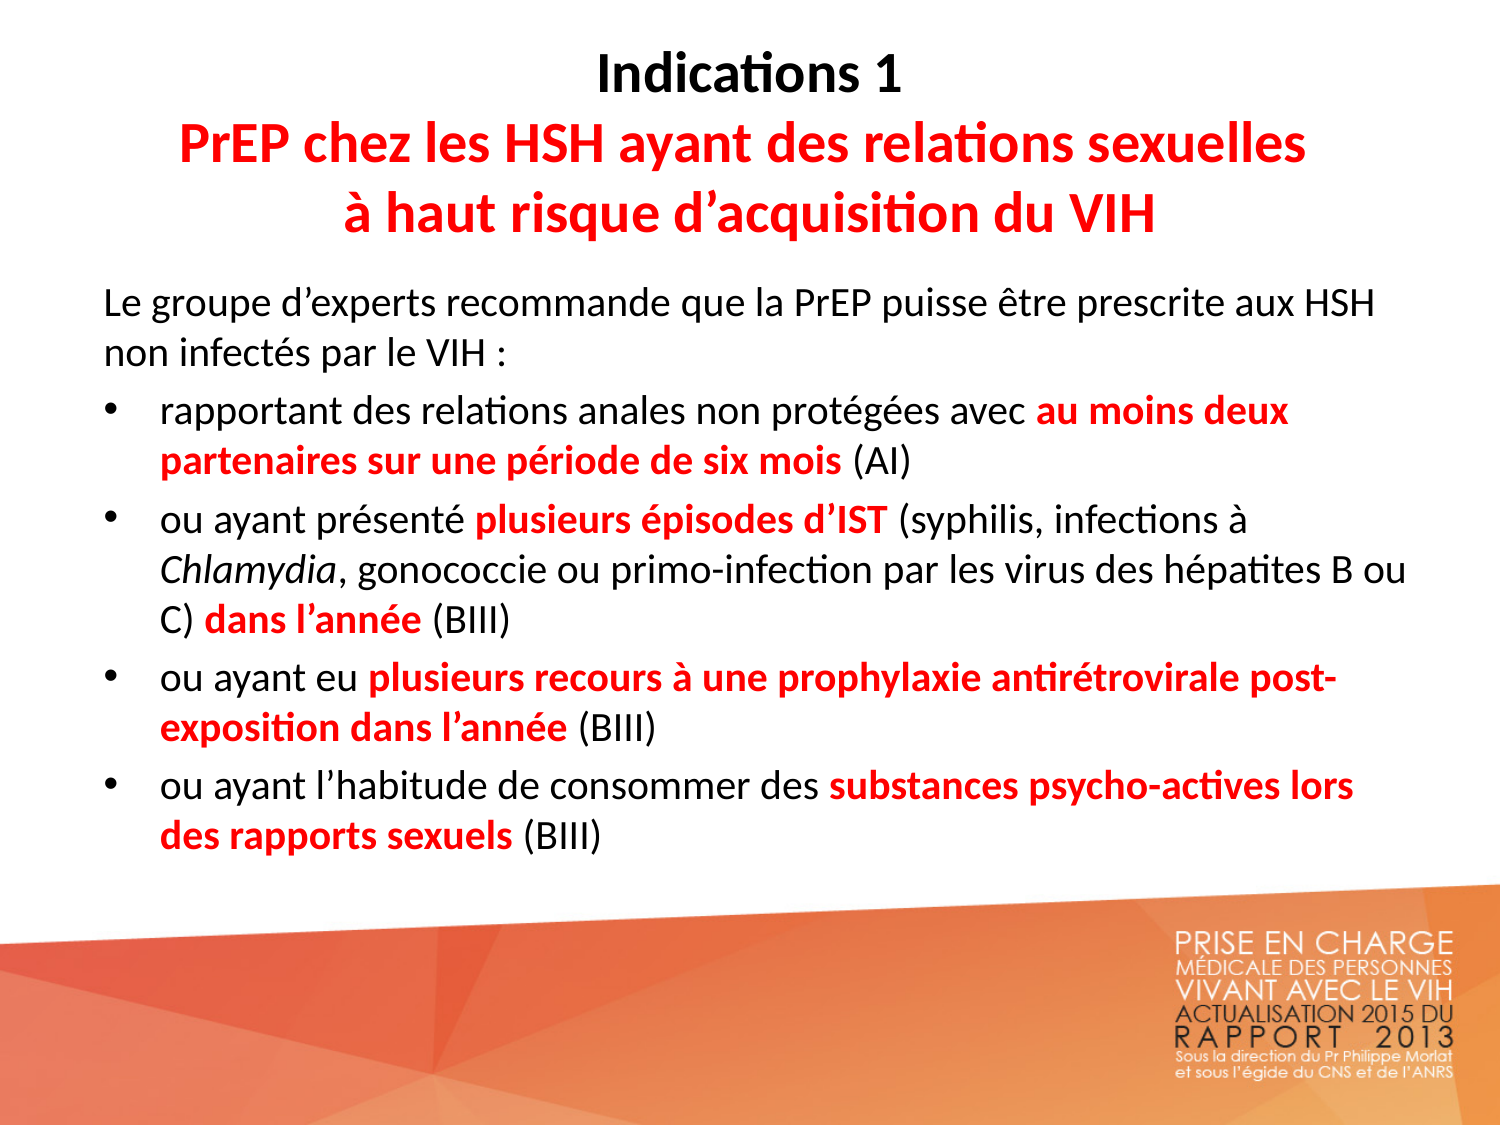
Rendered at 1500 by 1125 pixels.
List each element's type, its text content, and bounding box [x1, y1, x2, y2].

picture [0, 0, 1500, 1125]
title Indications 1 PrEP chez les HSH ayant des relations sexuelles à haut risque d’acquisition du VIH [75, 45, 1425, 233]
list Le groupe d’experts recommande que la PrEP puisse être prescrite aux HSH non infectés par le VIH : rapportant des relations anales non protégées avec au moins deux partenaires sur une période de six mois (AI) ou ayant présenté plusieurs épisodes d’IST (syphilis, infections à Chlamydia, gonococcie ou primo-infection par les virus des hépatites B ou C) dans l’année (BIII) ou ayant eu plusieurs recours à une prophylaxie antirétrovirale post-exposition dans l’année (BIII) ou ayant l’habitude de consommer des substances psycho-actives lors des rapports sexuels (BIII) [88, 267, 1439, 1010]
